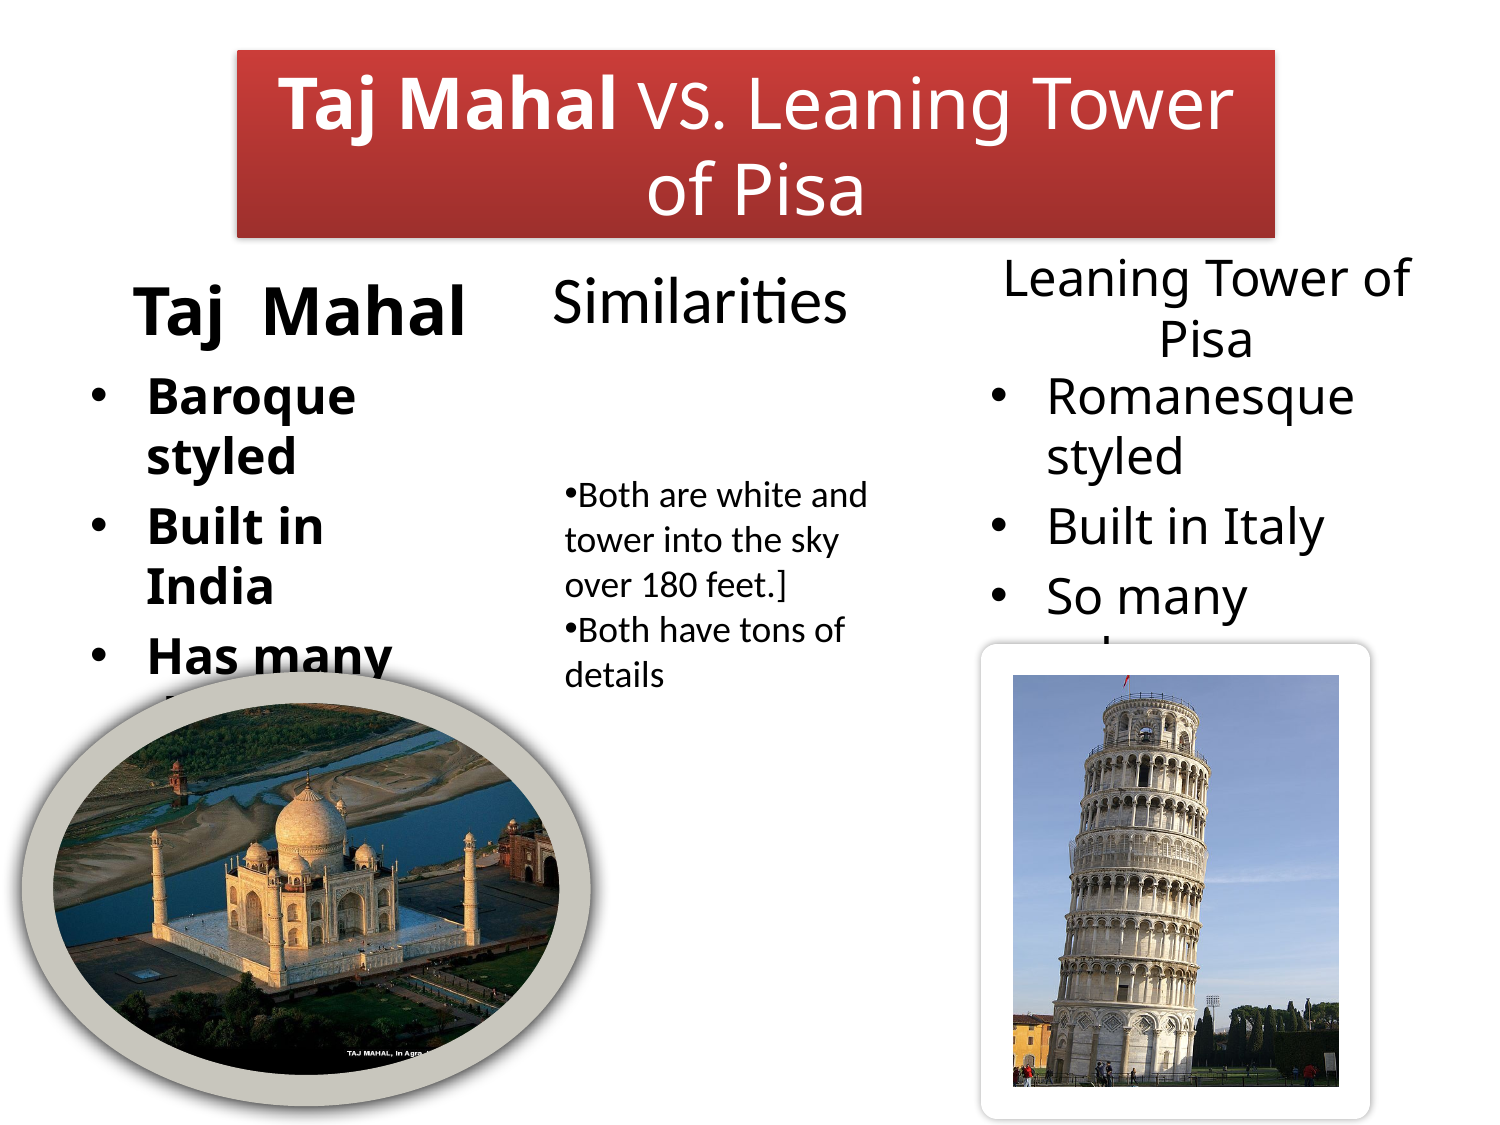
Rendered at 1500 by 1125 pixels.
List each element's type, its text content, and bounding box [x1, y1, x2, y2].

text_box Similarities [537, 249, 913, 345]
list Leaning Tower of Pisa [975, 237, 1438, 375]
title Taj Mahal VS. Leaning Tower of Pisa [237, 50, 1275, 238]
picture [37, 687, 576, 1091]
text_box Both are white and tower into the sky over 180 feet.] Both have tons of details [549, 462, 913, 703]
list Taj Mahal [75, 251, 525, 357]
list Baroque styled Built in India Has many domes [75, 356, 450, 685]
list Romanesque styled Built in Italy So many columns [975, 356, 1425, 1063]
picture [1012, 674, 1340, 1088]
